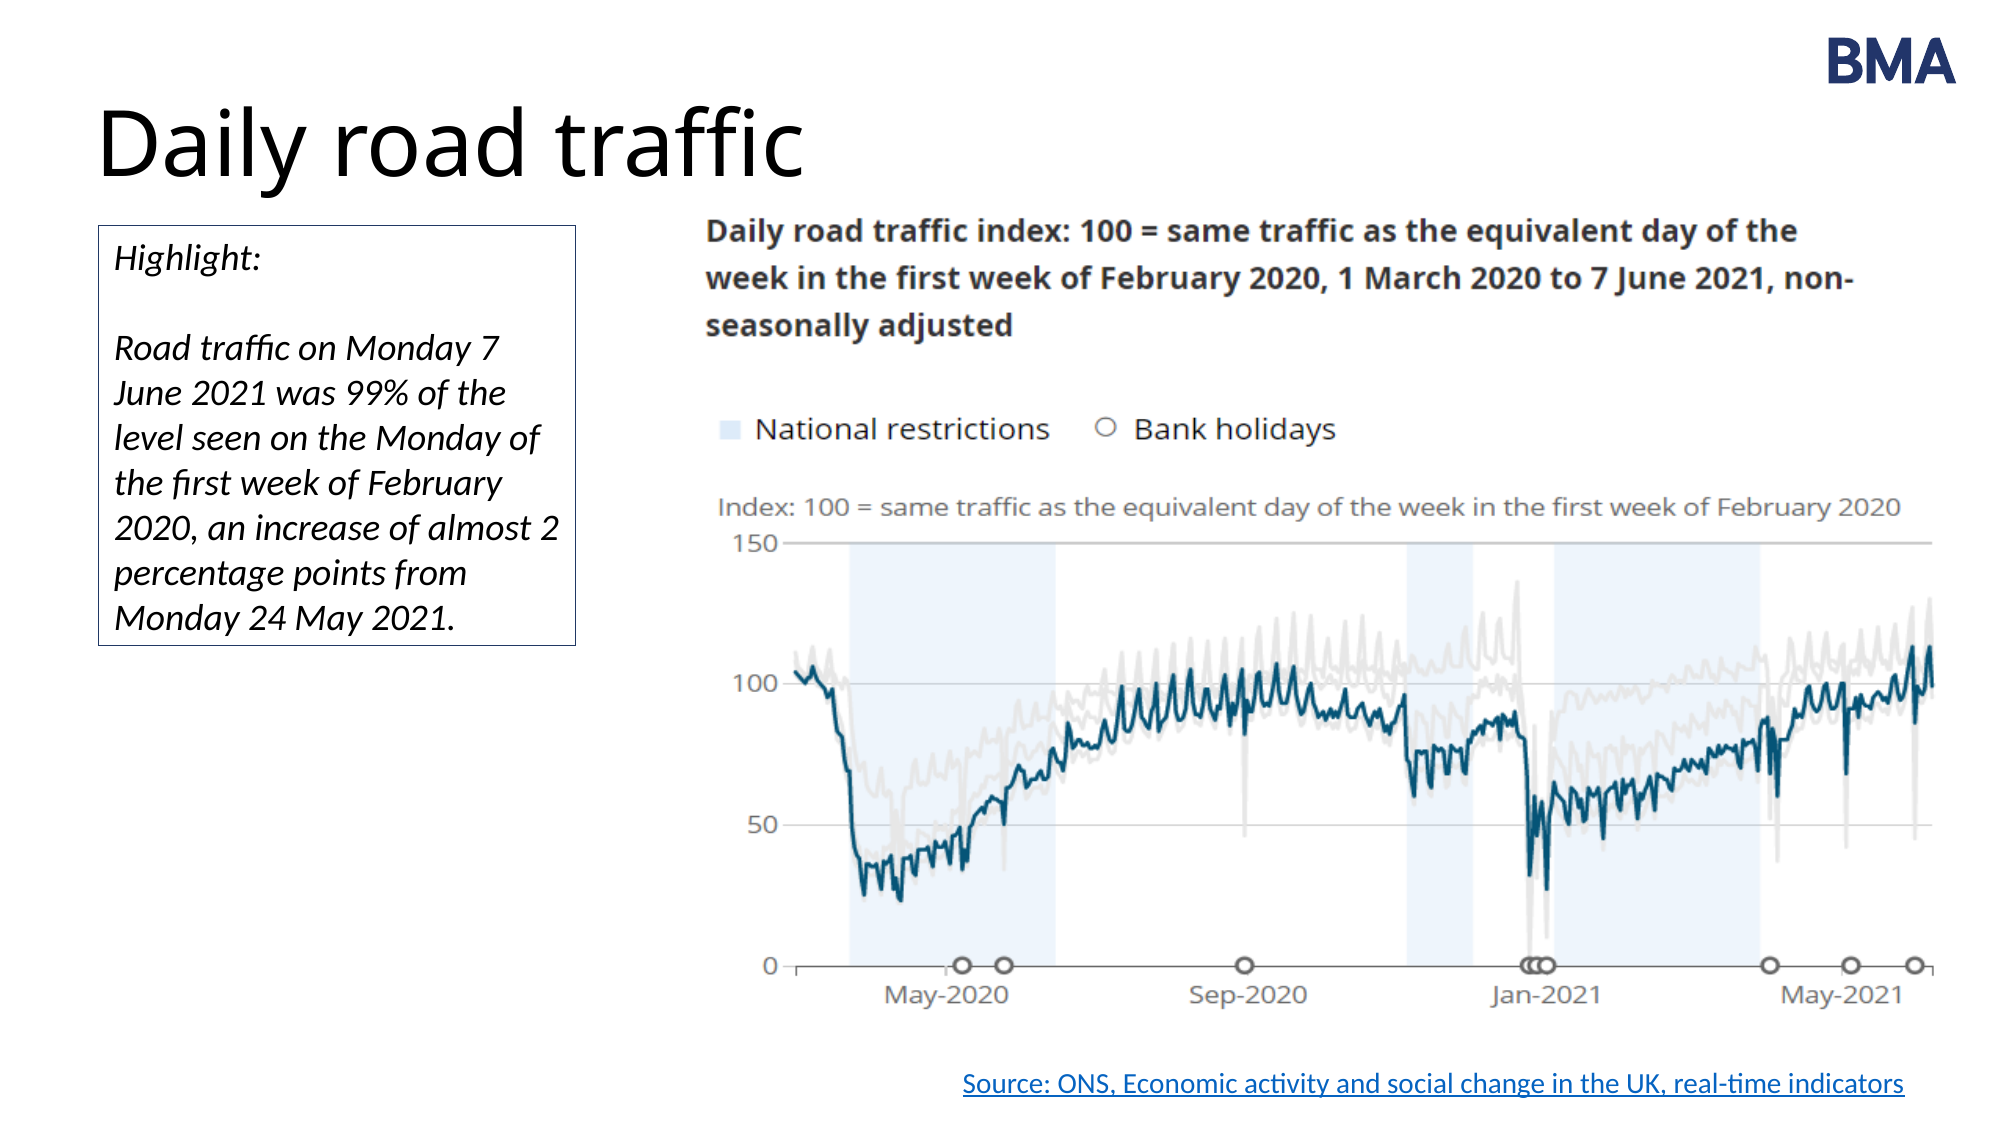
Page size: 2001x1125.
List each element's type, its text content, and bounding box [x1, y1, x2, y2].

picture [686, 392, 1981, 1028]
title Daily road traffic [79, 38, 1805, 256]
text_box Highlight: Road traffic on Monday 7 June 2021 was 99% of the level seen on the Monday of the first week of February 2020, an increase of almost 2 percentage points from Monday 24 May 2021. [98, 225, 576, 646]
text_box Source: ONS, Economic activity and social change in the UK, real-time indicators [947, 1056, 1920, 1107]
picture [686, 187, 1859, 346]
